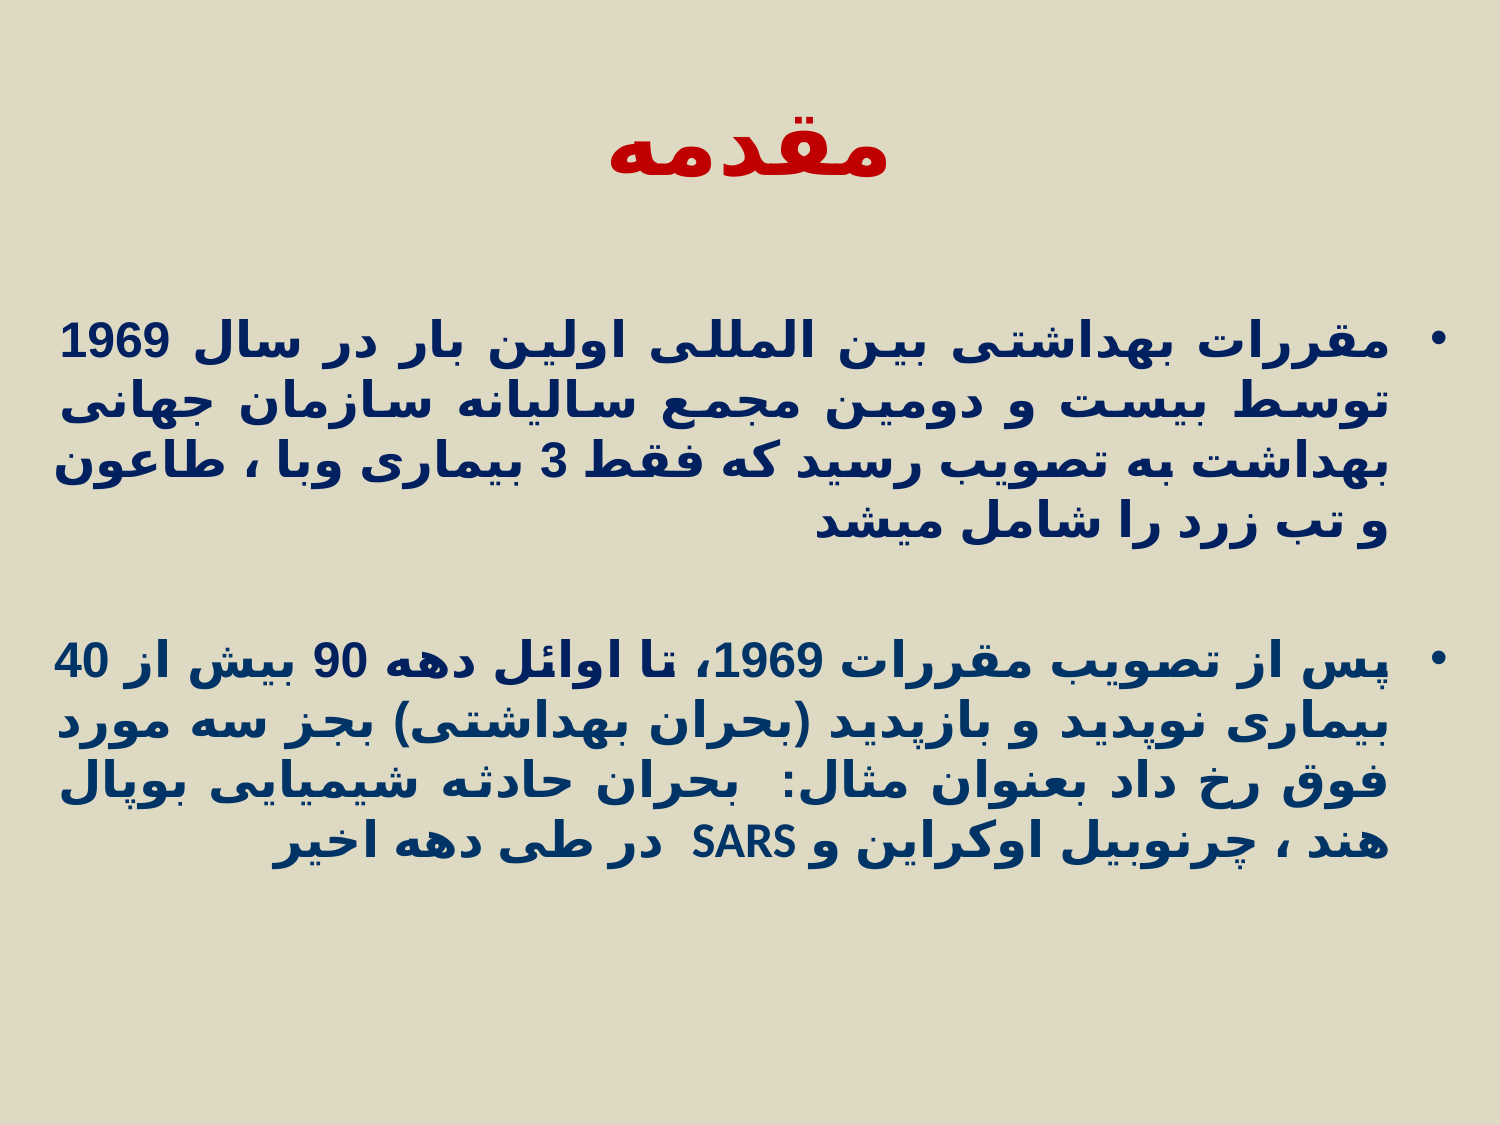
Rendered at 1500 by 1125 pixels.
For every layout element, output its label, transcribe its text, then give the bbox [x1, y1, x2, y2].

list مقررات بهداشتی بین المللی اولین بار در سال 1969 توسط بیست و دومین مجمع سالیانه سازمان جهانی بهداشت به تصویب رسید که فقط 3 بیماری وبا ، طاعون و تب زرد را شامل میشد پس از تصویب مقررات 1969، تا اوائل دهه 90 بیش از 40 بیماری نوپدید و بازپدید (بحران بهداشتی) بجز سه مورد فوق رخ داد بعنوان مثال: بحران حادثه شیمیایی بوپال هند ، چرنوبیل اوکراین و SARS در طی دهه اخیر [37, 299, 1463, 851]
title مقدمه [74, 44, 1426, 233]
